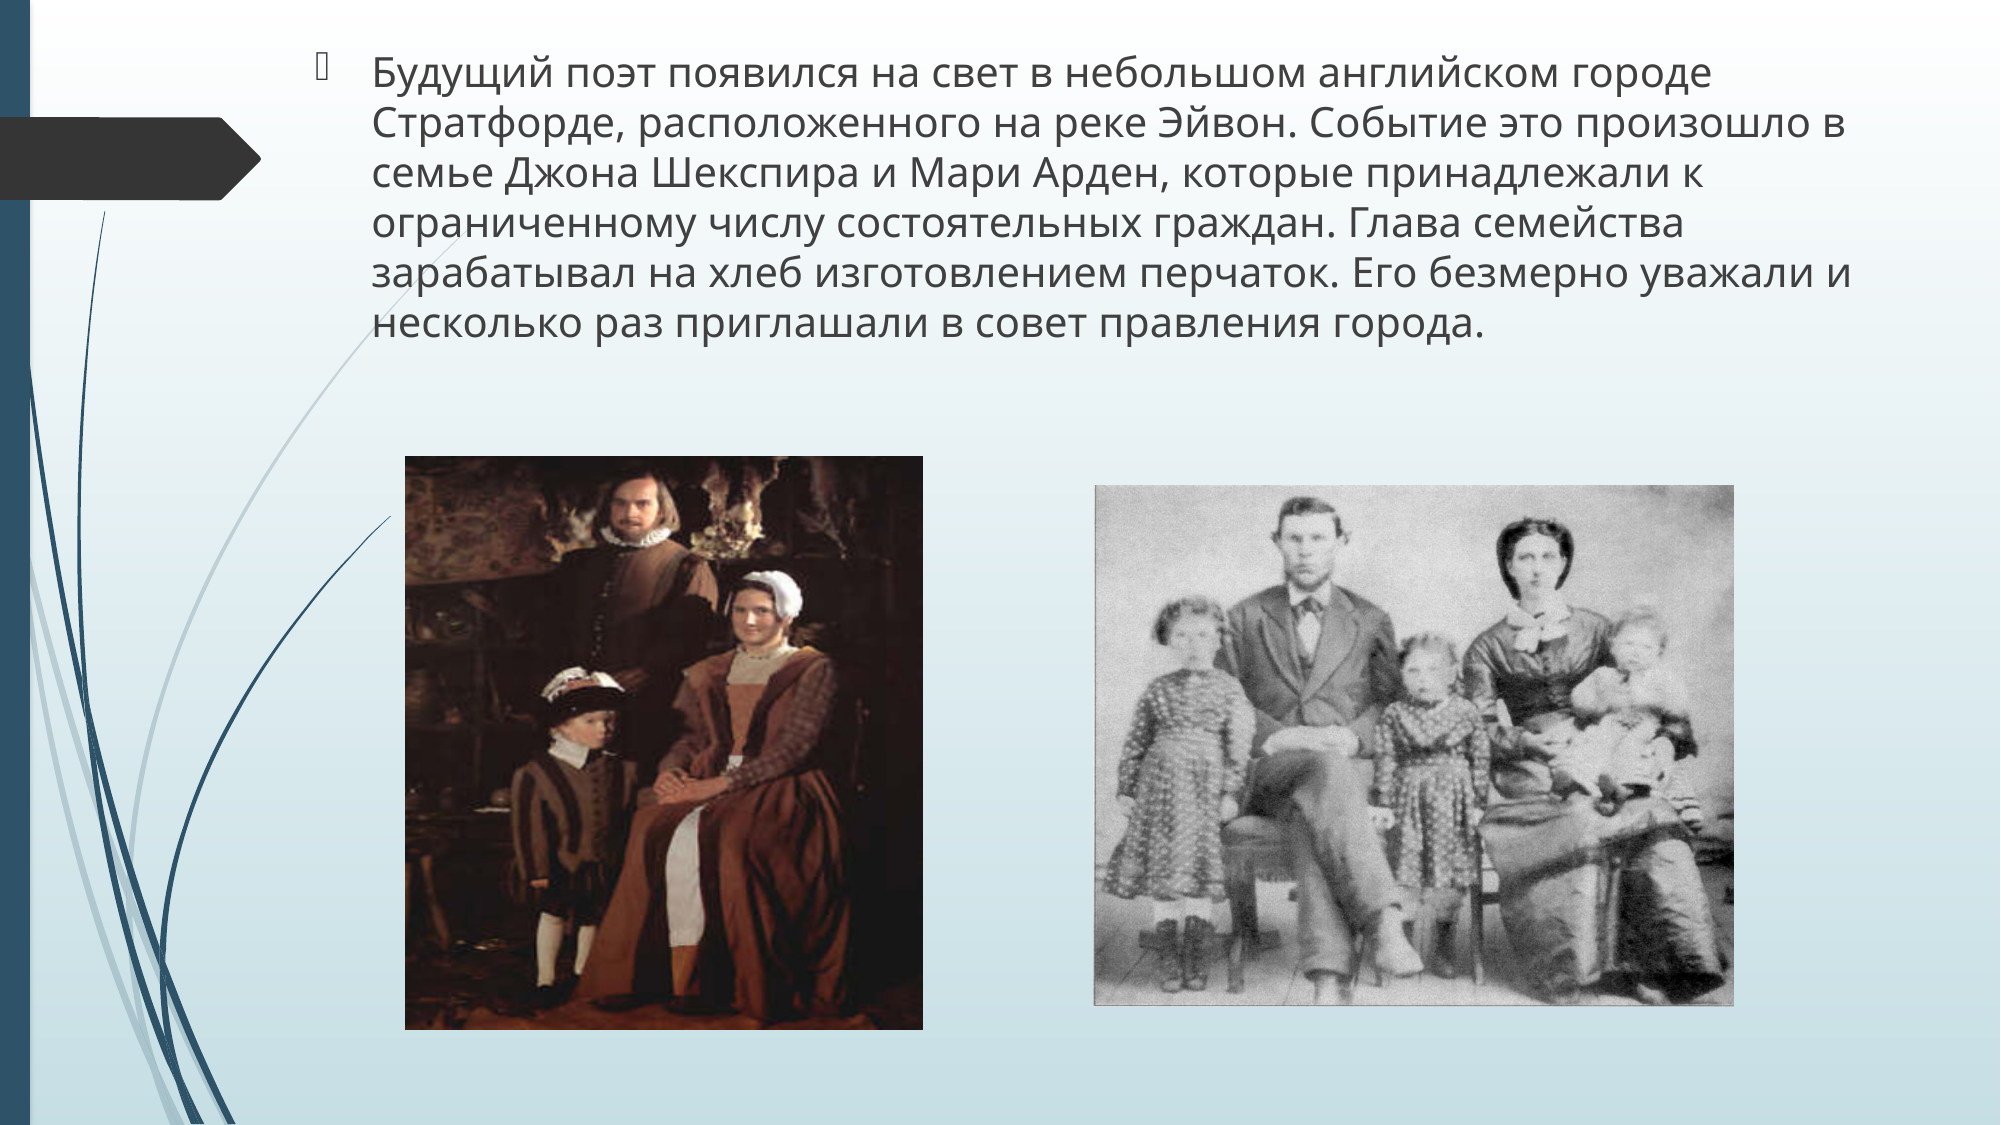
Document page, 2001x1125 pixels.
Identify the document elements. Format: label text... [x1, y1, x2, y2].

picture [404, 456, 923, 1031]
list Будущий поэт появился на свет в небольшом английском городе Стратфорде, расположенного на реке Эйвон. Событие это произошло в семье Джона Шекспира и Мари Арден, которые принадлежали к ограниченному числу состоятельных граждан. Глава семейства зарабатывал на хлеб изготовлением перчаток. Его безмерно уважали и несколько раз приглашали в совет правления города. [300, 38, 1888, 970]
picture [1093, 485, 1735, 1007]
